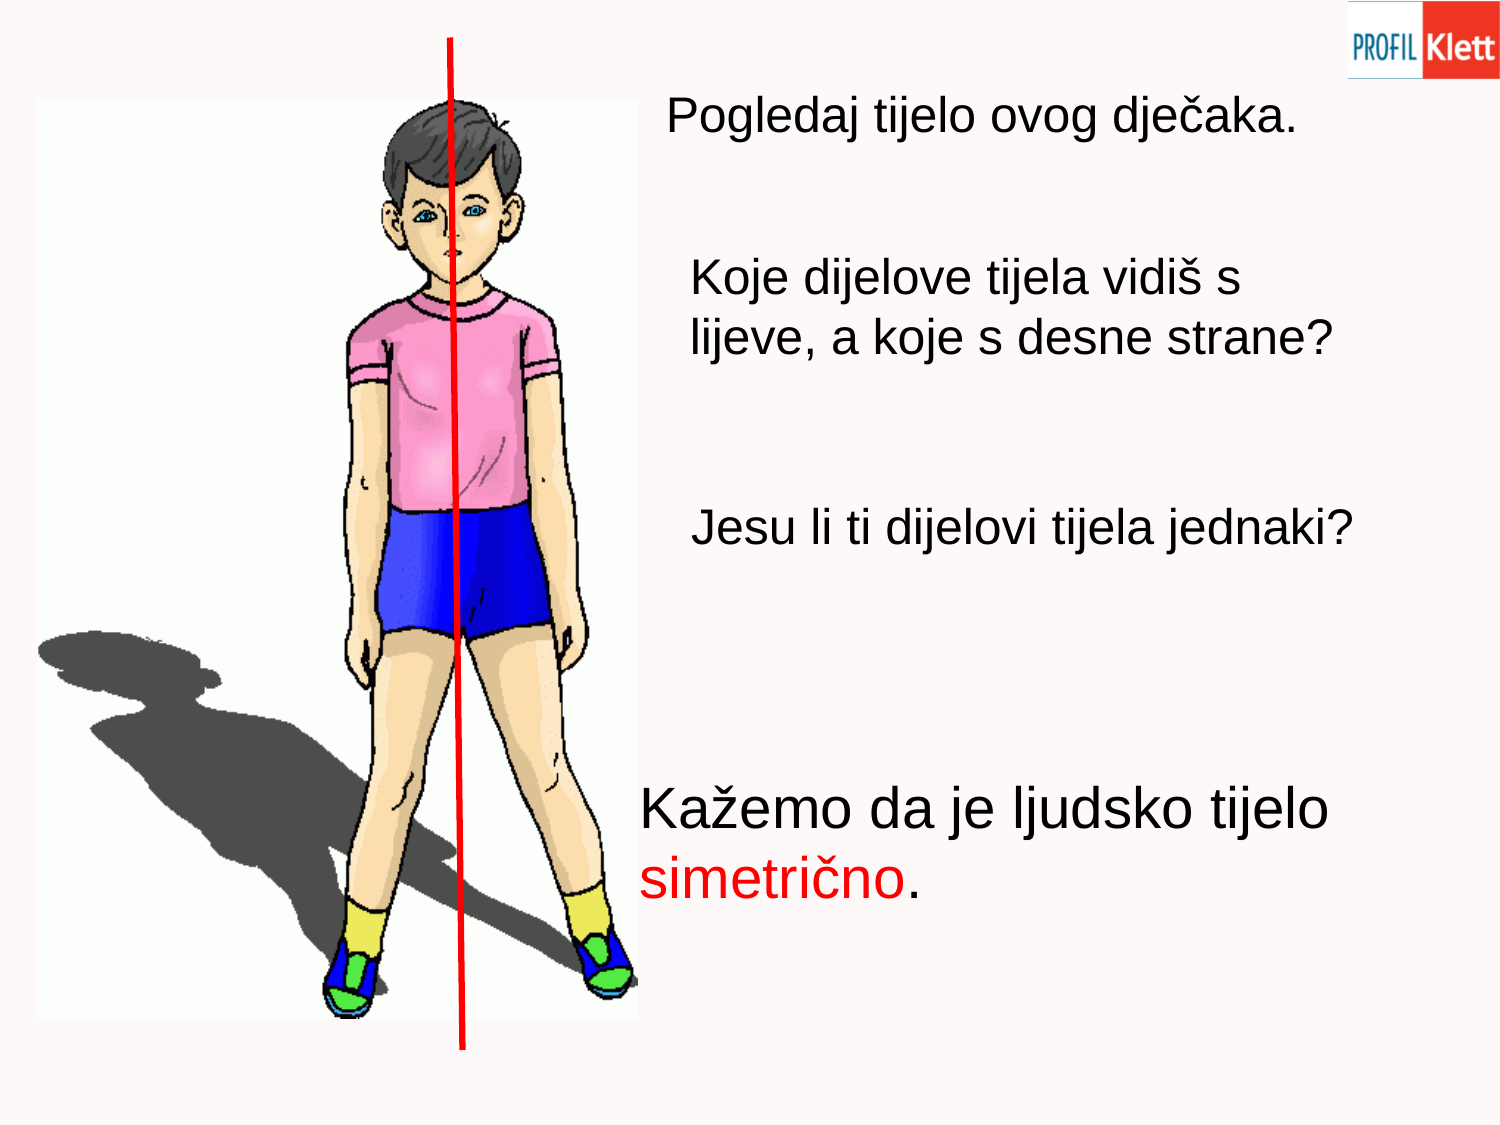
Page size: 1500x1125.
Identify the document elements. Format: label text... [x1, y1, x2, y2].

text_box Jesu li ti dijelovi tijela jednaki? [676, 487, 1370, 563]
picture [0, 0, 1500, 1125]
text_box Kažemo da je ljudsko tijelo simetrično. [641, 762, 1463, 918]
text_box Pogledaj tijelo ovog dječaka. [651, 74, 1314, 150]
text_box Koje dijelove tijela vidiš s lijeve, a koje s desne strane? [674, 237, 1350, 373]
